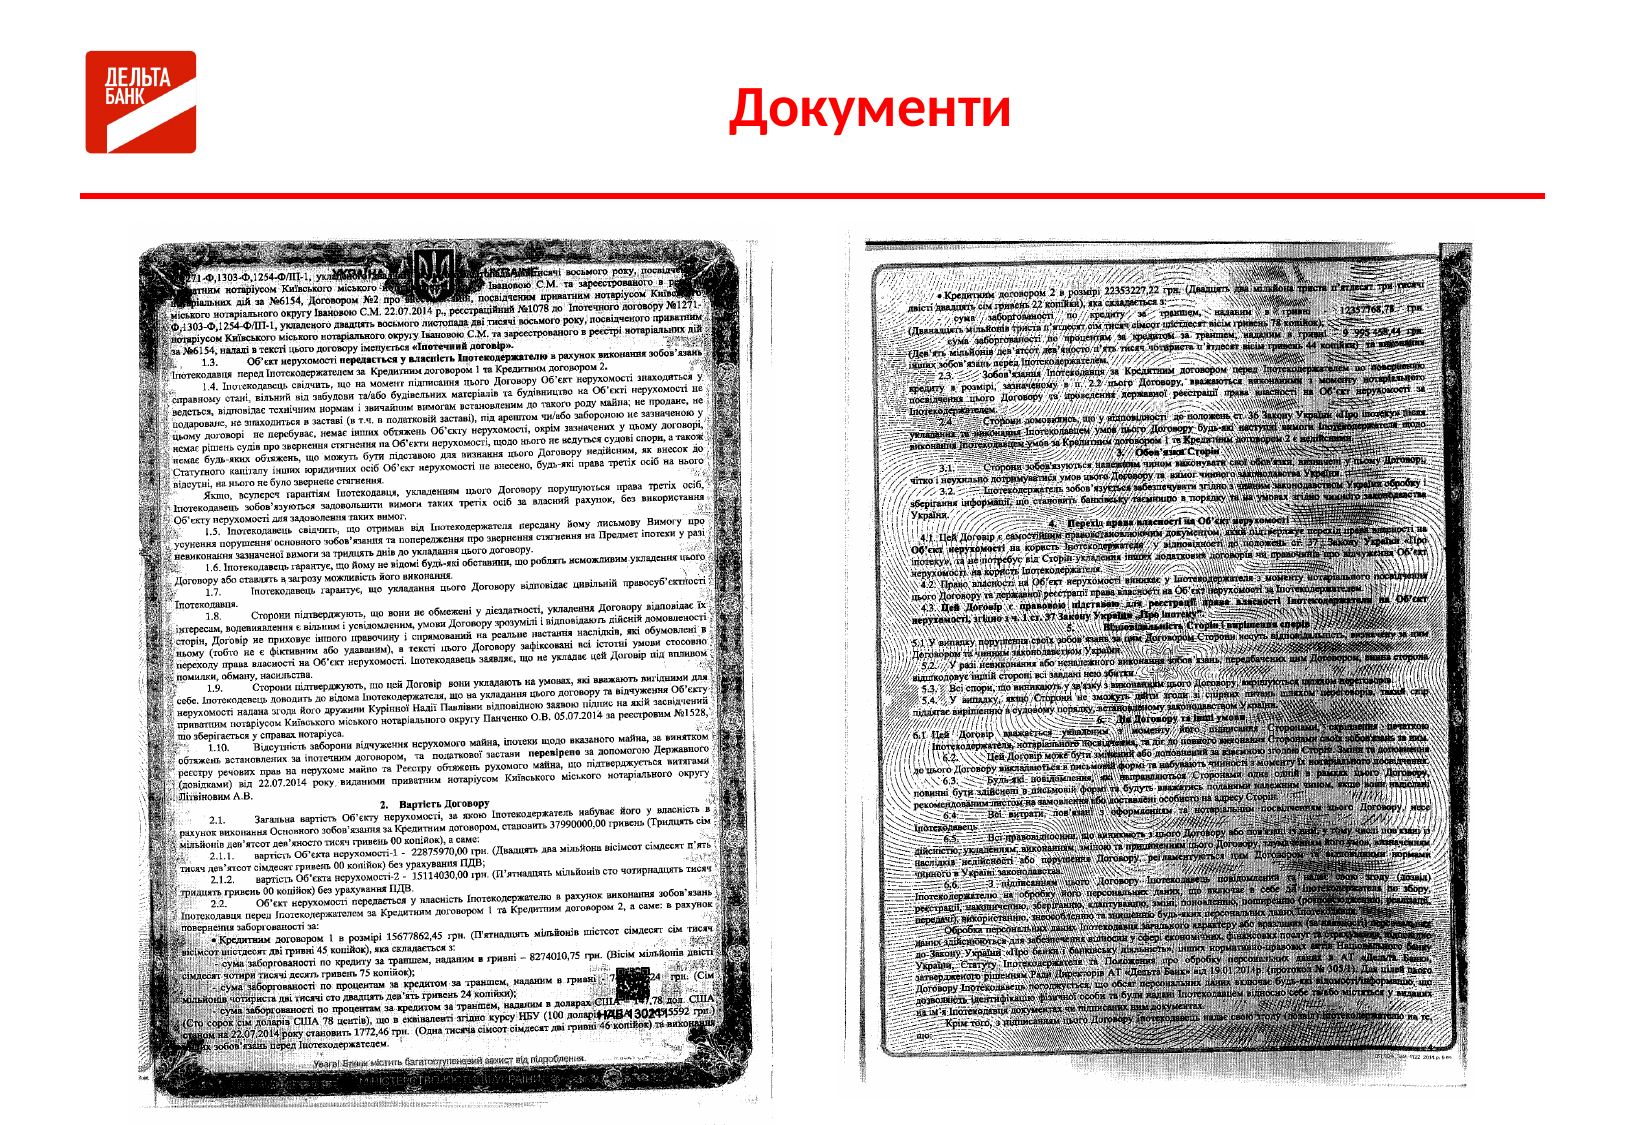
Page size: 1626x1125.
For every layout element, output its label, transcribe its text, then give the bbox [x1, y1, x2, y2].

picture [127, 219, 778, 1125]
title Документи [257, 42, 1486, 164]
picture [835, 219, 1475, 1099]
picture [81, 47, 200, 157]
